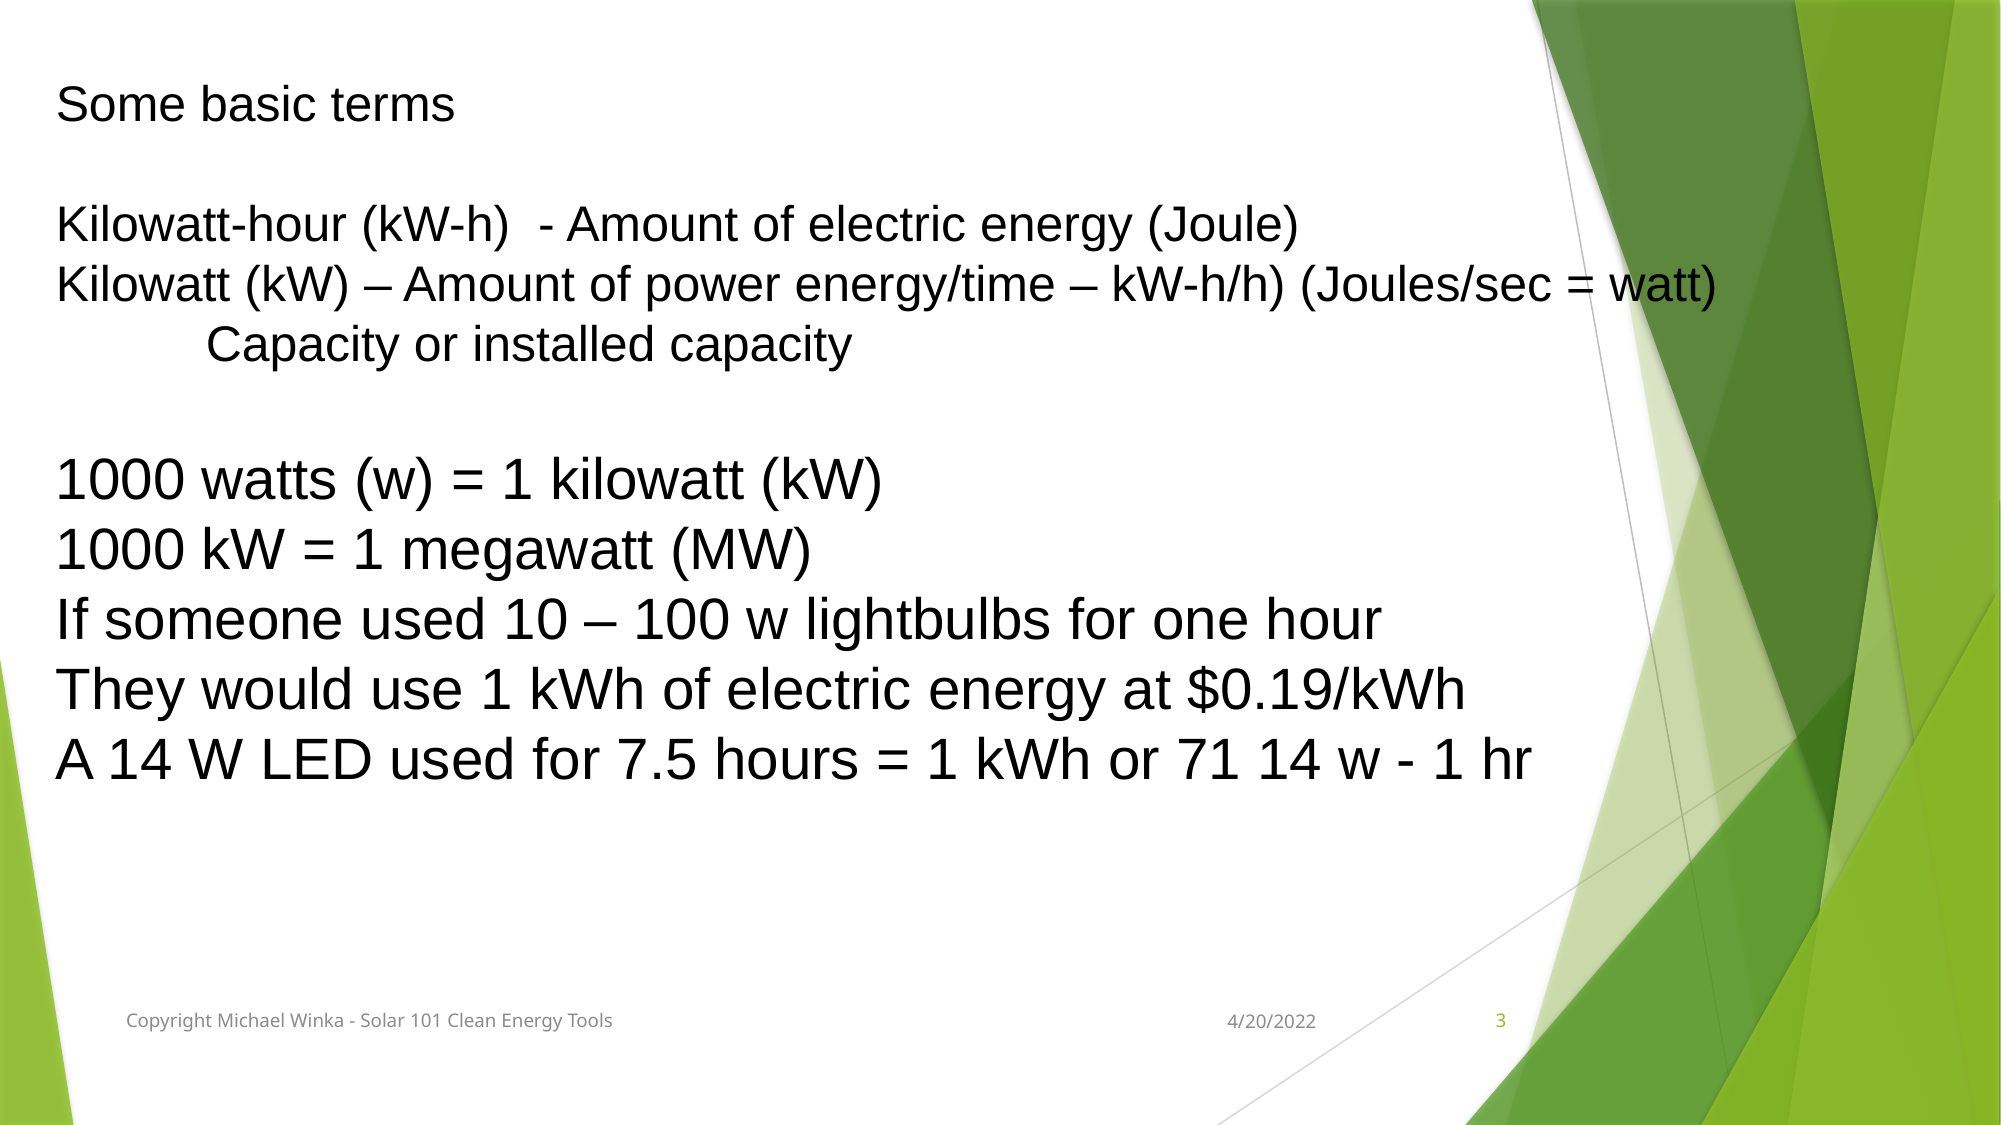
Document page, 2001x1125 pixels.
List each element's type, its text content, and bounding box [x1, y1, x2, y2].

slide_number 3 [1409, 991, 1522, 1051]
text_box Some basic terms Kilowatt-hour (kW-h) - Amount of electric energy (Joule) Kilowatt (kW) – Amount of power energy/time – kW-h/h) (Joules/sec = watt) Capacity or installed capacity 1000 watts (w) = 1 kilowatt (kW) 1000 kW = 1 megawatt (MW) If someone used 10 – 100 w lightbulbs for one hour They would use 1 kWh of electric energy at $0.19/kWh A 14 W LED used for 7.5 hours = 1 kWh or 71 14 w - 1 hr [40, 33, 2000, 799]
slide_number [1181, 991, 1332, 1051]
footer Copyright Michael Winka - Solar 101 Clean Energy Tools [111, 991, 1145, 1051]
